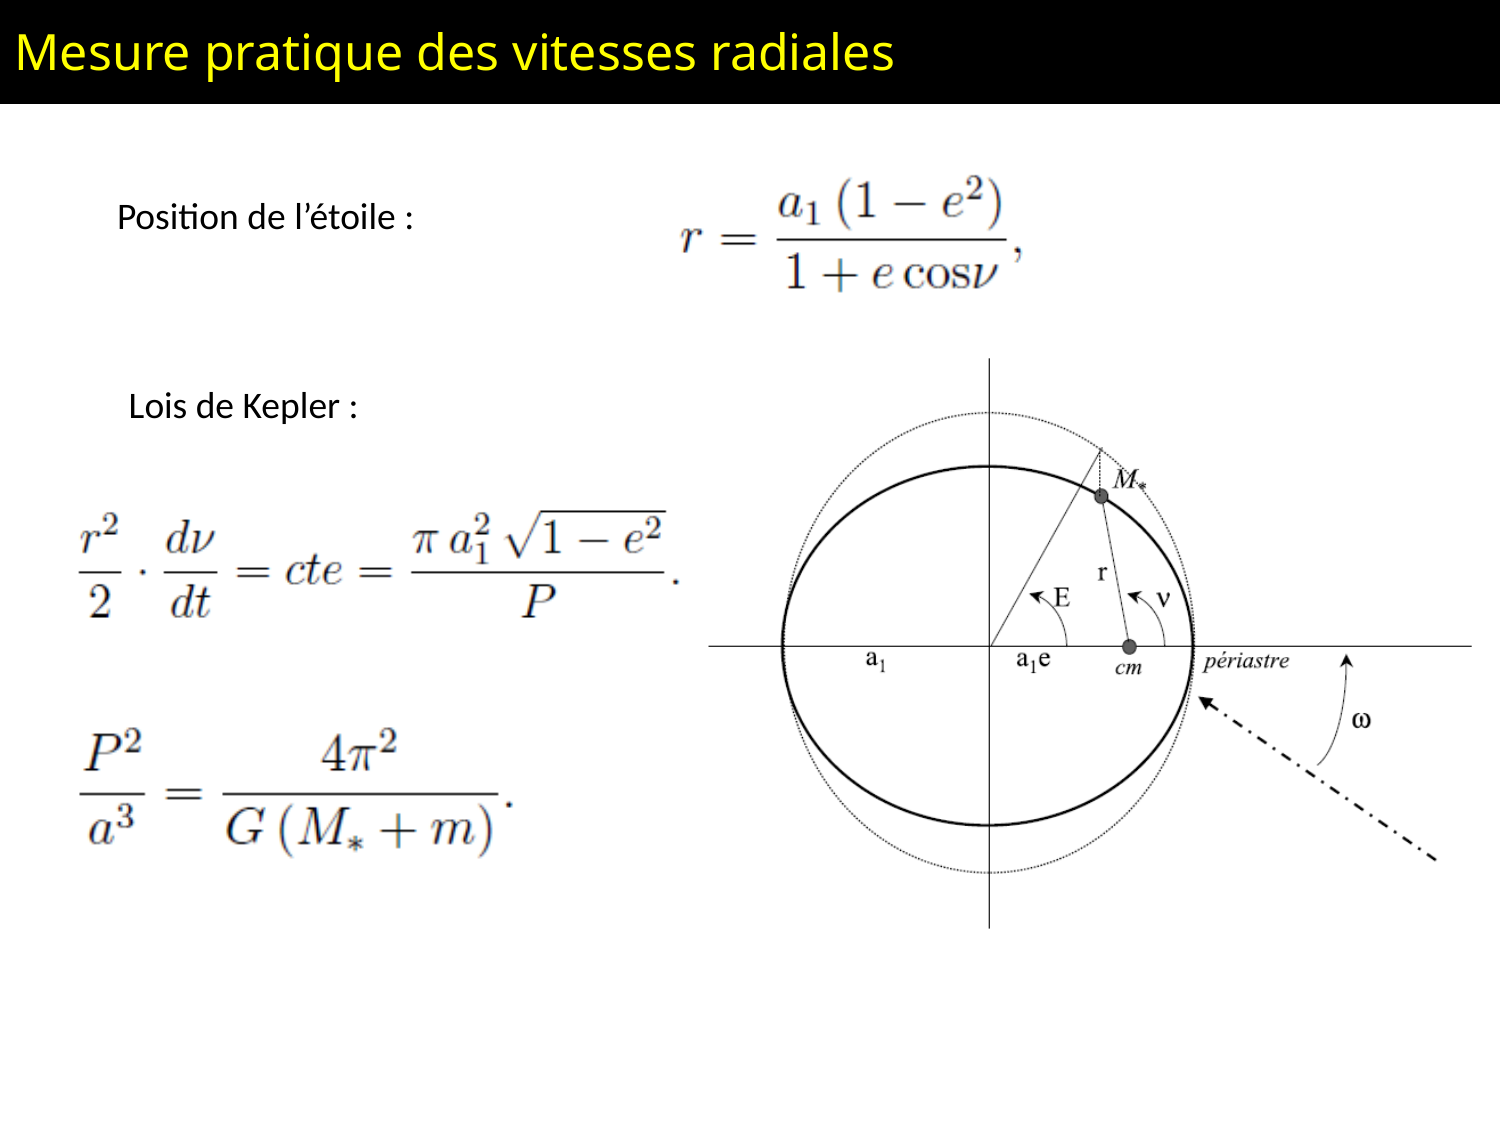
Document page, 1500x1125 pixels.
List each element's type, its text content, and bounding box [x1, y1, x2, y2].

picture [52, 337, 1500, 941]
picture [29, 692, 571, 894]
text_box Lois de Kepler : [113, 373, 374, 434]
text_box Mesure pratique des vitesses radiales [0, 13, 1128, 89]
text_box Position de l’étoile : [102, 184, 430, 245]
picture [655, 136, 1046, 333]
